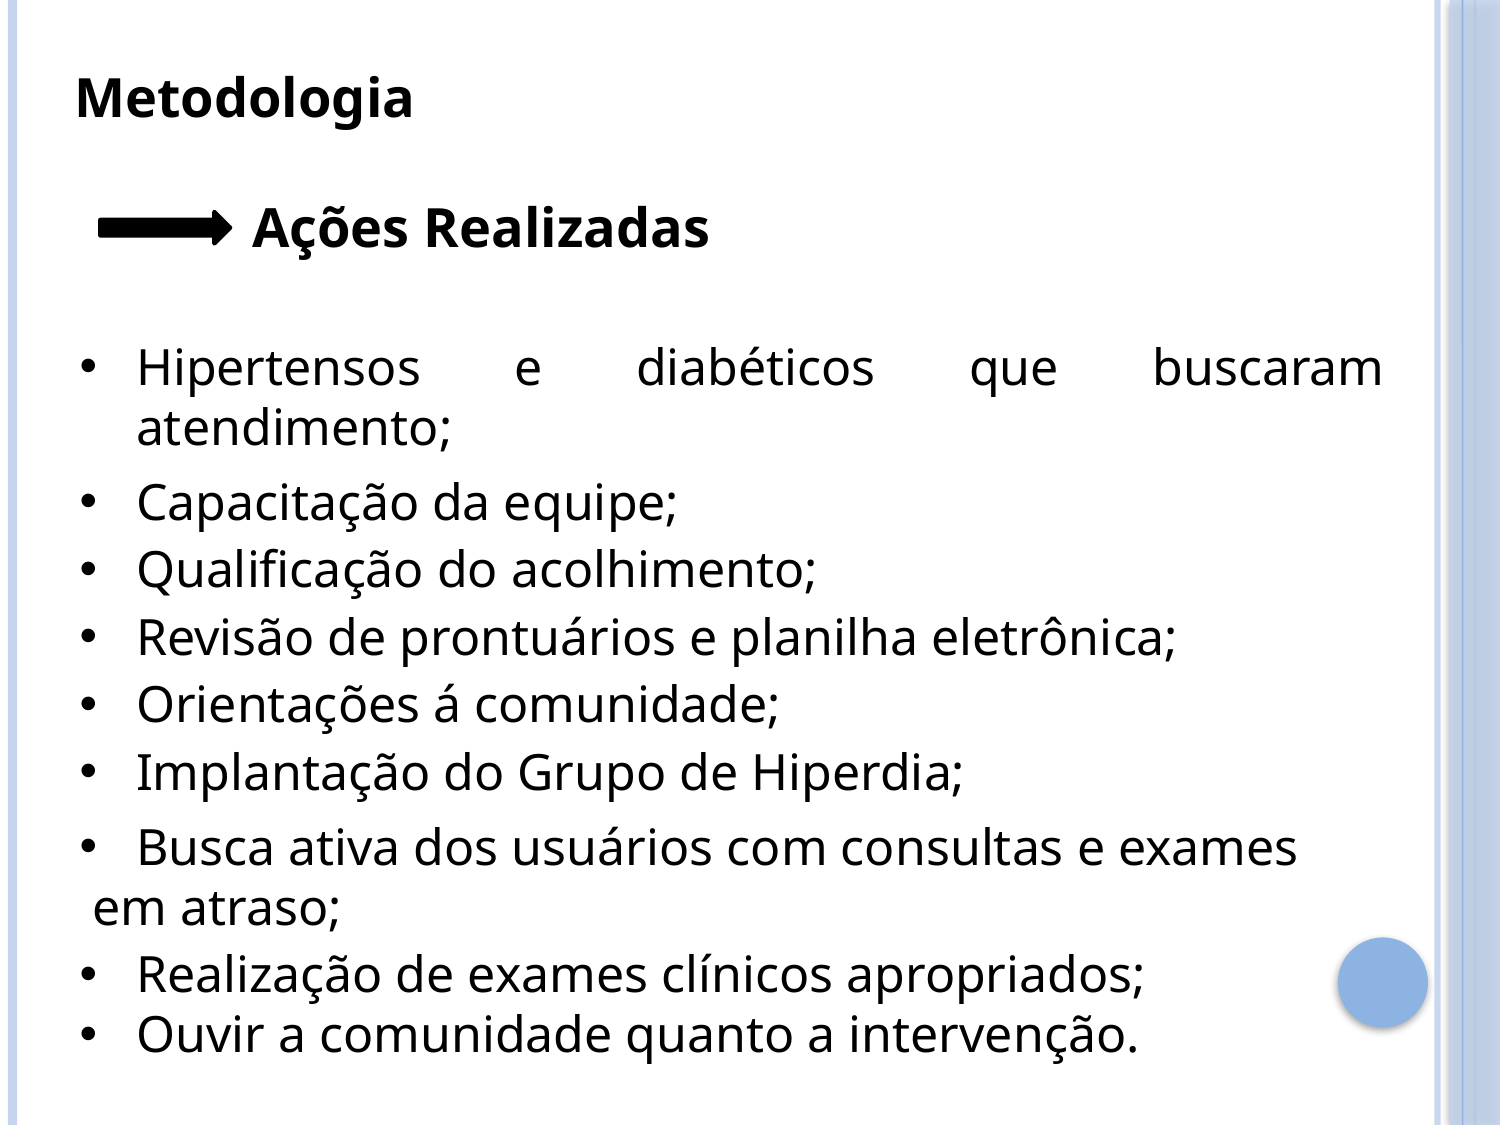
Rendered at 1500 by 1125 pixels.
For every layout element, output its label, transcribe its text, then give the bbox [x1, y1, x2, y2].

text_box [98, 209, 233, 246]
text_box Hipertensos e diabéticos que buscaram atendimento; Capacitação da equipe; Qualificação do acolhimento; Revisão de prontuários e planilha eletrônica; Orientações á comunidade; Implantação do Grupo de Hiperdia; Busca ativa dos usuários com consultas e exames em atraso; Realização de exames clínicos apropriados; Ouvir a comunidade quanto a intervenção. [64, 327, 1400, 1071]
text_box Metodologia Ações Realizadas [59, 56, 1324, 266]
